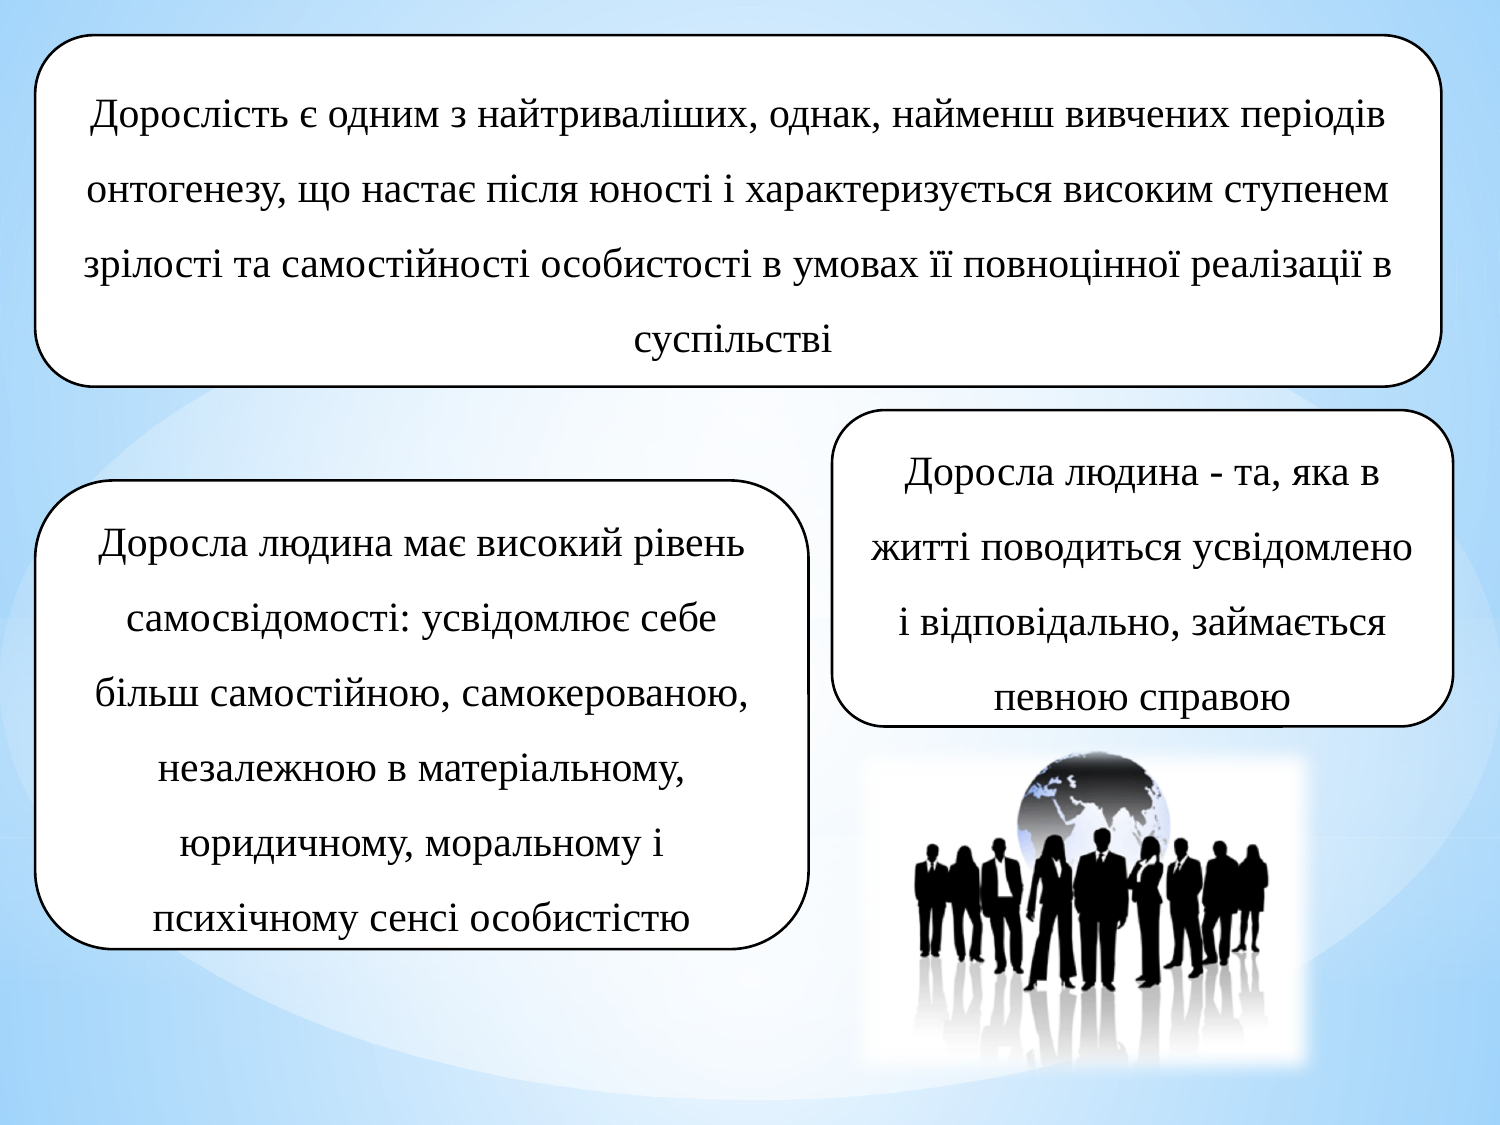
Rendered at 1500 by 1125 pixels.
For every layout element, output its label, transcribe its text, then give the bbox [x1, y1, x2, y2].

text_box Доросла людина - та, яка в житті поводиться усвідомлено і відповідально, займається певною справою [830, 408, 1455, 728]
text_box Дорослість є одним з найтриваліших, однак, найменш вивчених періодів онтогенезу, що настає після юності і характеризується високим ступенем зрілості та самостійності особистості в умовах її повноцінної реалізації в суспільстві [33, 33, 1443, 388]
text_box Доросла людина має високий рівень самосвідомості: усвідомлює себе більш самостійною, самокерованою, незалежною в матеріальному, юридичному, моральному і психічному сенсі особистістю [33, 479, 810, 951]
picture [843, 737, 1325, 1084]
